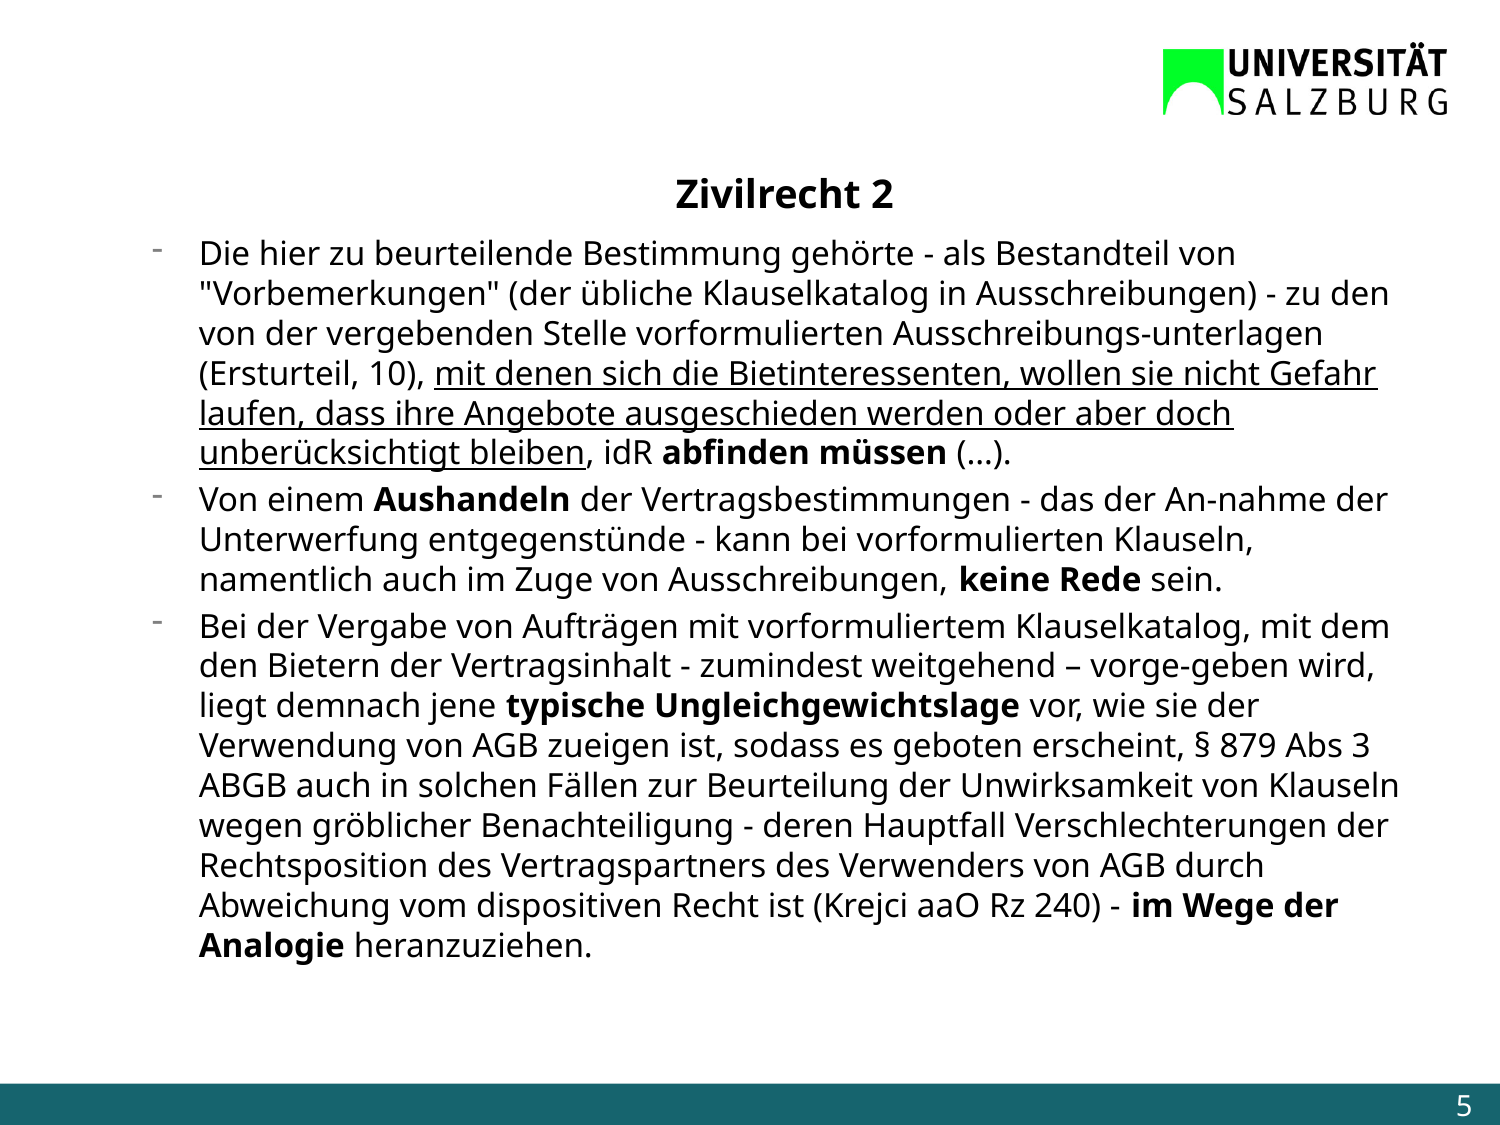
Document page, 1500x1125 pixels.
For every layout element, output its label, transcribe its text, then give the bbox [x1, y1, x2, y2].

picture [1163, 42, 1447, 115]
list Zivilrecht 2 Die hier zu beurteilende Bestimmung gehörte - als Bestandteil von "Vorbemerkungen" (der übliche Klauselkatalog in Ausschreibungen) - zu den von der vergebenden Stelle vorformulierten Ausschreibungs-unterlagen (Ersturteil, 10), mit denen sich die Bietinteressenten, wollen sie nicht Gefahr laufen, dass ihre Angebote ausgeschieden werden oder aber doch unberücksichtigt bleiben, idR abfinden müssen (…). Von einem Aushandeln der Vertragsbestimmungen - das der An-nahme der Unterwerfung entgegenstünde - kann bei vorformulierten Klauseln, namentlich auch im Zuge von Ausschreibungen, keine Rede sein. Bei der Vergabe von Aufträgen mit vorformuliertem Klauselkatalog, mit dem den Bietern der Vertragsinhalt - zumindest weitgehend – vorge-geben wird, liegt demnach jene typische Ungleichgewichtslage vor, wie sie der Verwendung von AGB zueigen ist, sodass es geboten erscheint, § 879 Abs 3 ABGB auch in solchen Fällen zur Beurteilung der Unwirksamkeit von Klauseln wegen gröblicher Benachteiligung - deren Hauptfall Verschlechterungen der Rechtsposition des Vertragspartners des Verwenders von AGB durch Abweichung vom dispositiven Recht ist (Krejci aaO Rz 240) - im Wege der Analogie heranzuziehen. [76, 125, 1412, 954]
slide_number 5 [1175, 1080, 1488, 1125]
